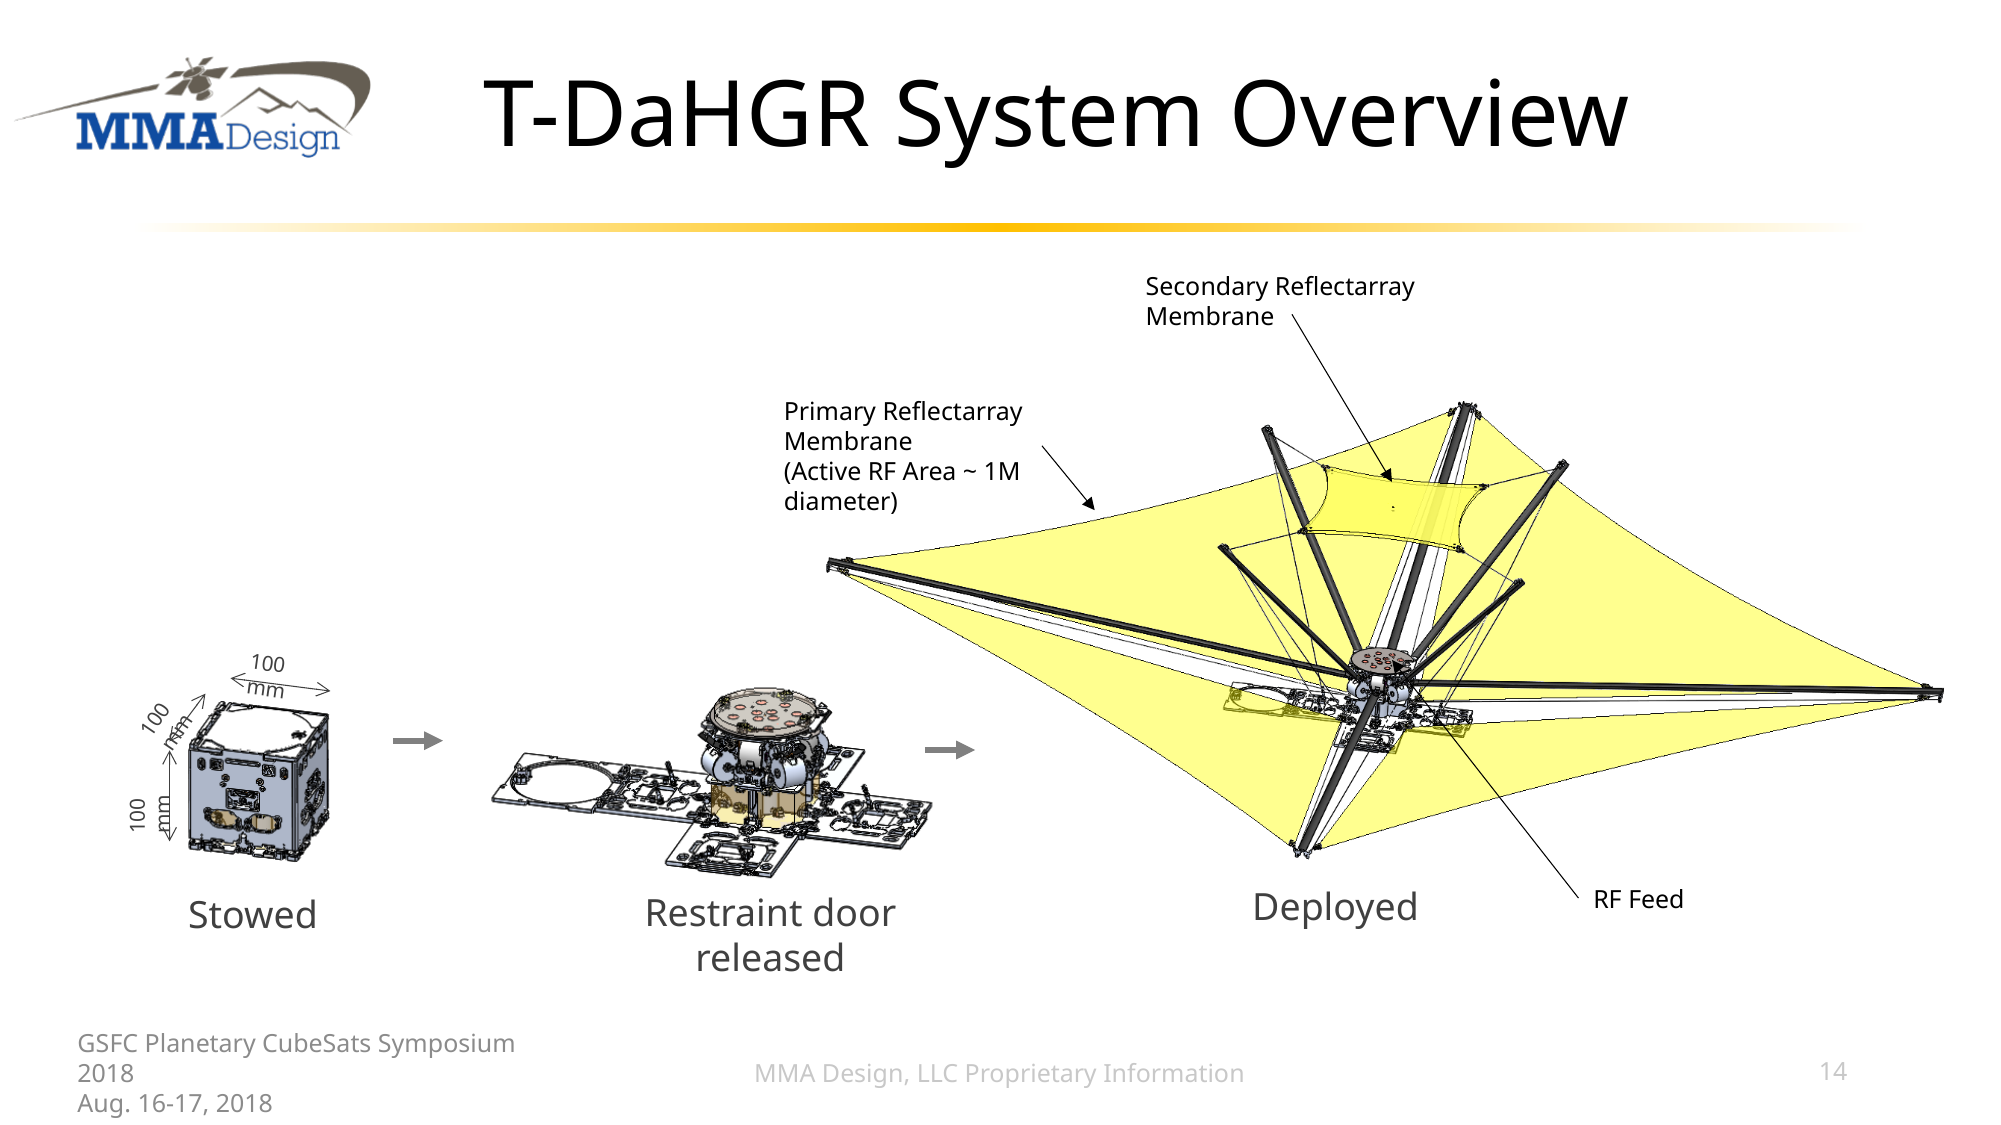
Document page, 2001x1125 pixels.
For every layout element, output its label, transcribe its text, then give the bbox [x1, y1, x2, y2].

text_box Primary Reflectarray Membrane (Active RF Area ~ 1M diameter) [768, 388, 1148, 523]
text_box RF Feed [1578, 876, 1929, 921]
slide_number 14 [1412, 1042, 1863, 1103]
title T-DaHGR System Overview [390, 20, 1723, 214]
picture [0, 17, 388, 191]
text_box Restraint door released [616, 912, 925, 986]
text_box [1169, 224, 1175, 231]
text_box Secondary Reflectarray Membrane [1130, 263, 1520, 338]
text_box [1392, 660, 1579, 899]
text_box Stowed [153, 883, 353, 944]
text_box GSFC Planetary CubeSats Symposium 2018 Aug. 16-17, 2018 [62, 1042, 588, 1103]
text_box 100 mm [119, 645, 230, 764]
picture [175, 691, 349, 878]
text_box 100 mm [116, 740, 175, 849]
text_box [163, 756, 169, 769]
footer MMA Design, LLC Proprietary Information [662, 1042, 1338, 1103]
text_box 100 mm [233, 638, 346, 691]
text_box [169, 693, 206, 742]
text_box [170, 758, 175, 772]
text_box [1041, 445, 1095, 511]
picture [473, 401, 1957, 912]
text_box Deployed [1229, 876, 1442, 936]
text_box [230, 678, 331, 692]
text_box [1291, 314, 1392, 482]
